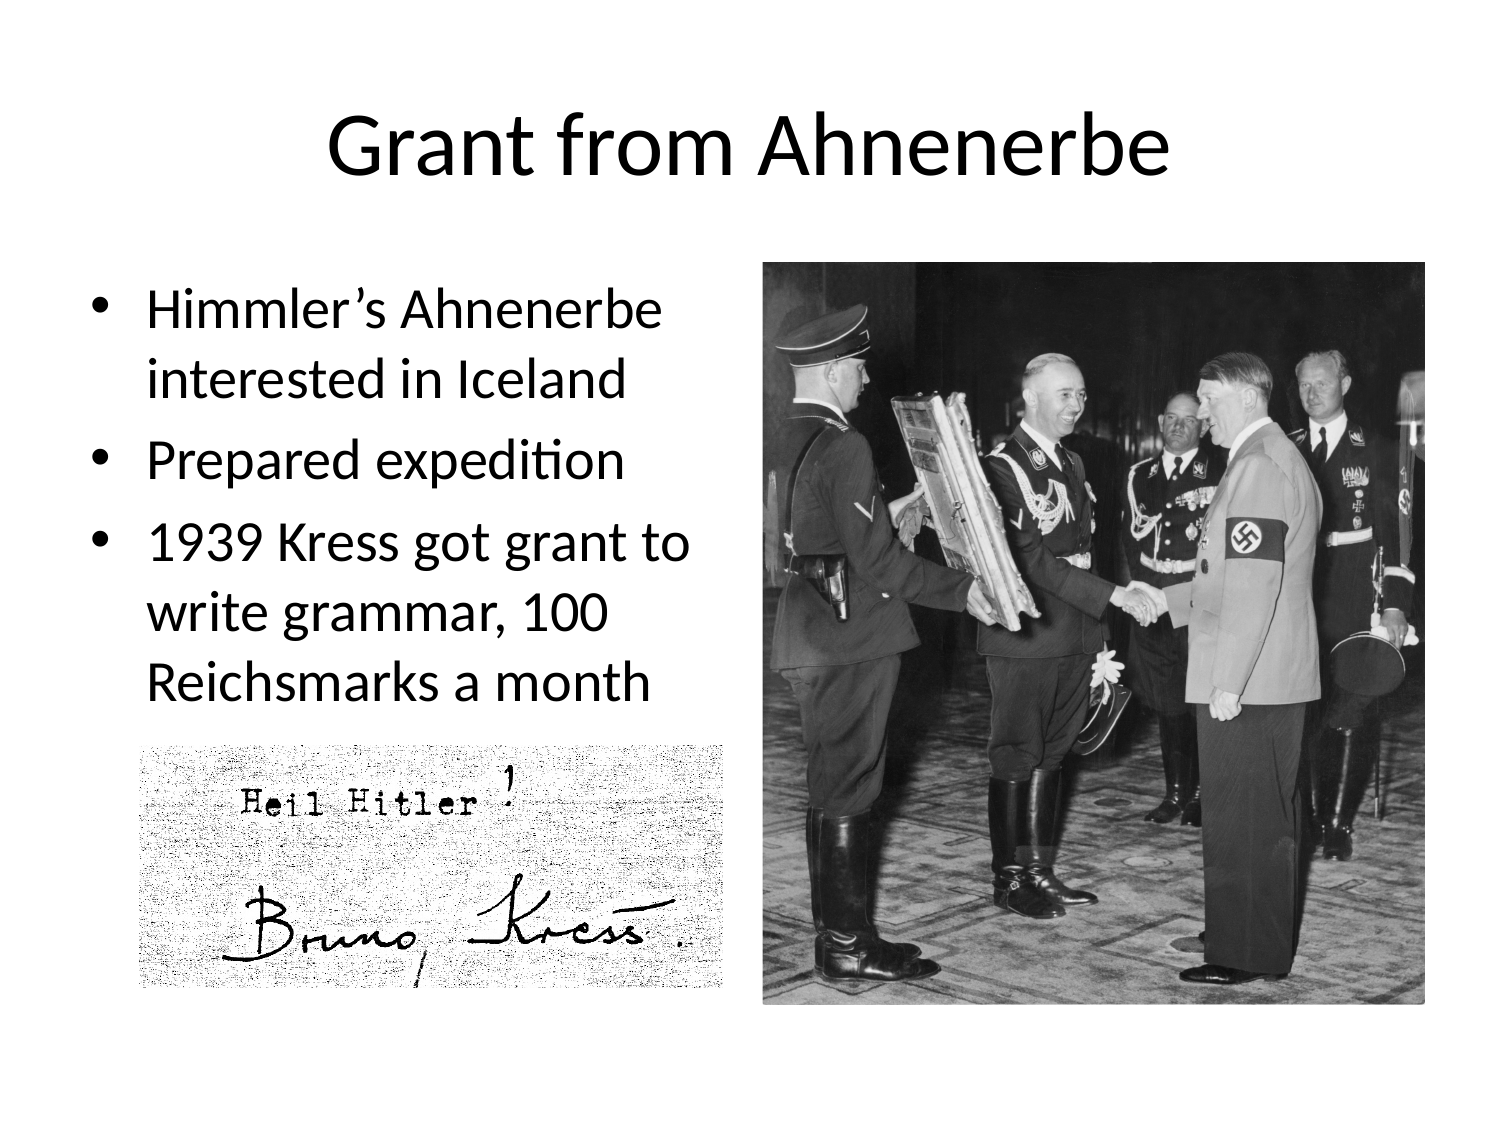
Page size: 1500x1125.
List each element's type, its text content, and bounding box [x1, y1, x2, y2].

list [762, 262, 1426, 1006]
title Grant from Ahnenerbe [75, 45, 1425, 233]
list Himmler’s Ahnenerbe interested in Iceland Prepared expedition 1939 Kress got grant to write grammar, 100 Reichsmarks a month [75, 262, 738, 1005]
picture [139, 745, 724, 989]
